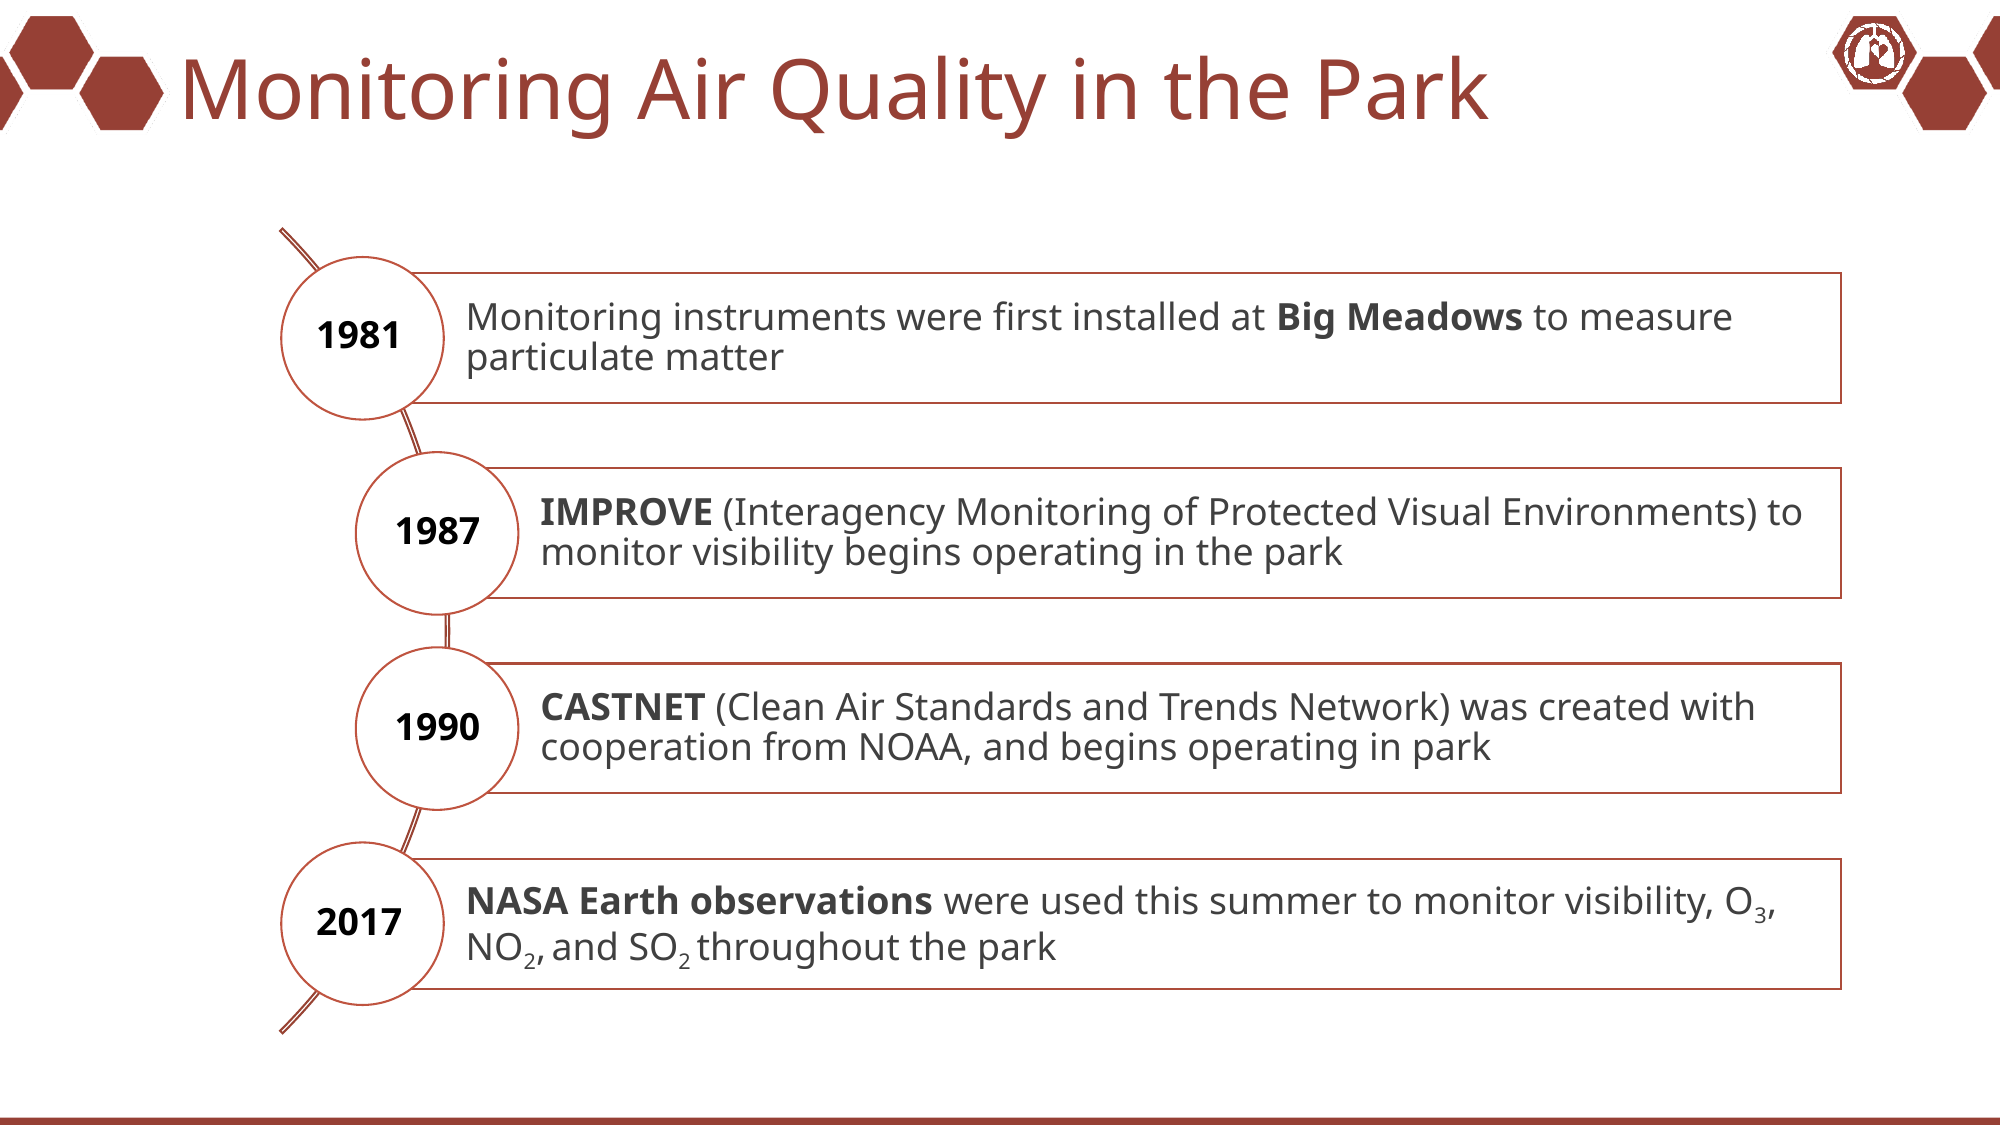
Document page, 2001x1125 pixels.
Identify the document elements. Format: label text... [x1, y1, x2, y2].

picture [0, 0, 2000, 1117]
title Monitoring Air Quality in the Park [164, 20, 1814, 166]
